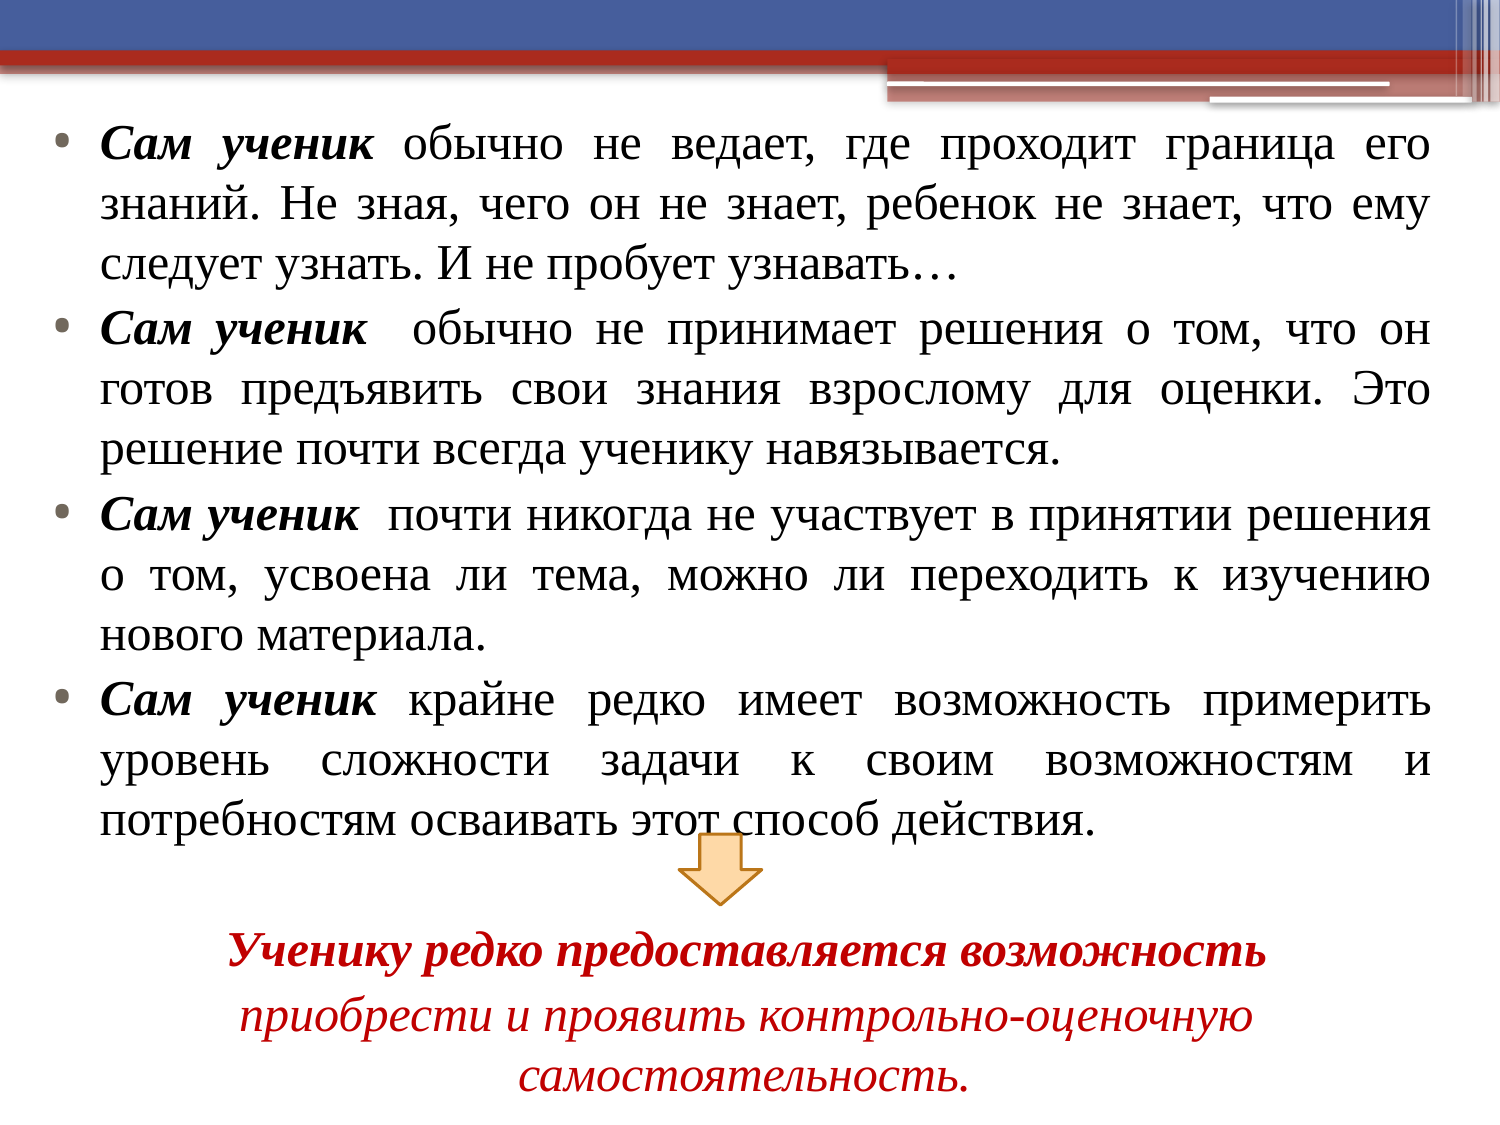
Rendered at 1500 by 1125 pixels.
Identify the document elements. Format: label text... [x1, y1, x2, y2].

text_box [677, 832, 764, 907]
list Сам ученик обычно не ведает, где проходит граница его знаний. Не зная, чего он не знает, ребенок не знает, что ему следует узнать. И не пробует узнавать… Сам ученик обычно не принимает решения о том, что он готов предъявить свои знания взрослому для оценки. Это решение почти всегда ученику навязывается. Сам ученик почти никогда не участвует в принятии решения о том, усвоена ли тема, можно ли переходить к изучению нового материала. Сам ученик крайне редко имеет возможность примерить уровень сложности задачи к своим возможностям и потребностям осваивать этот способ действия. Ученику редко предоставляется возможность приобрести и проявить контрольно-оценочную самостоятельность. [29, 101, 1447, 1125]
